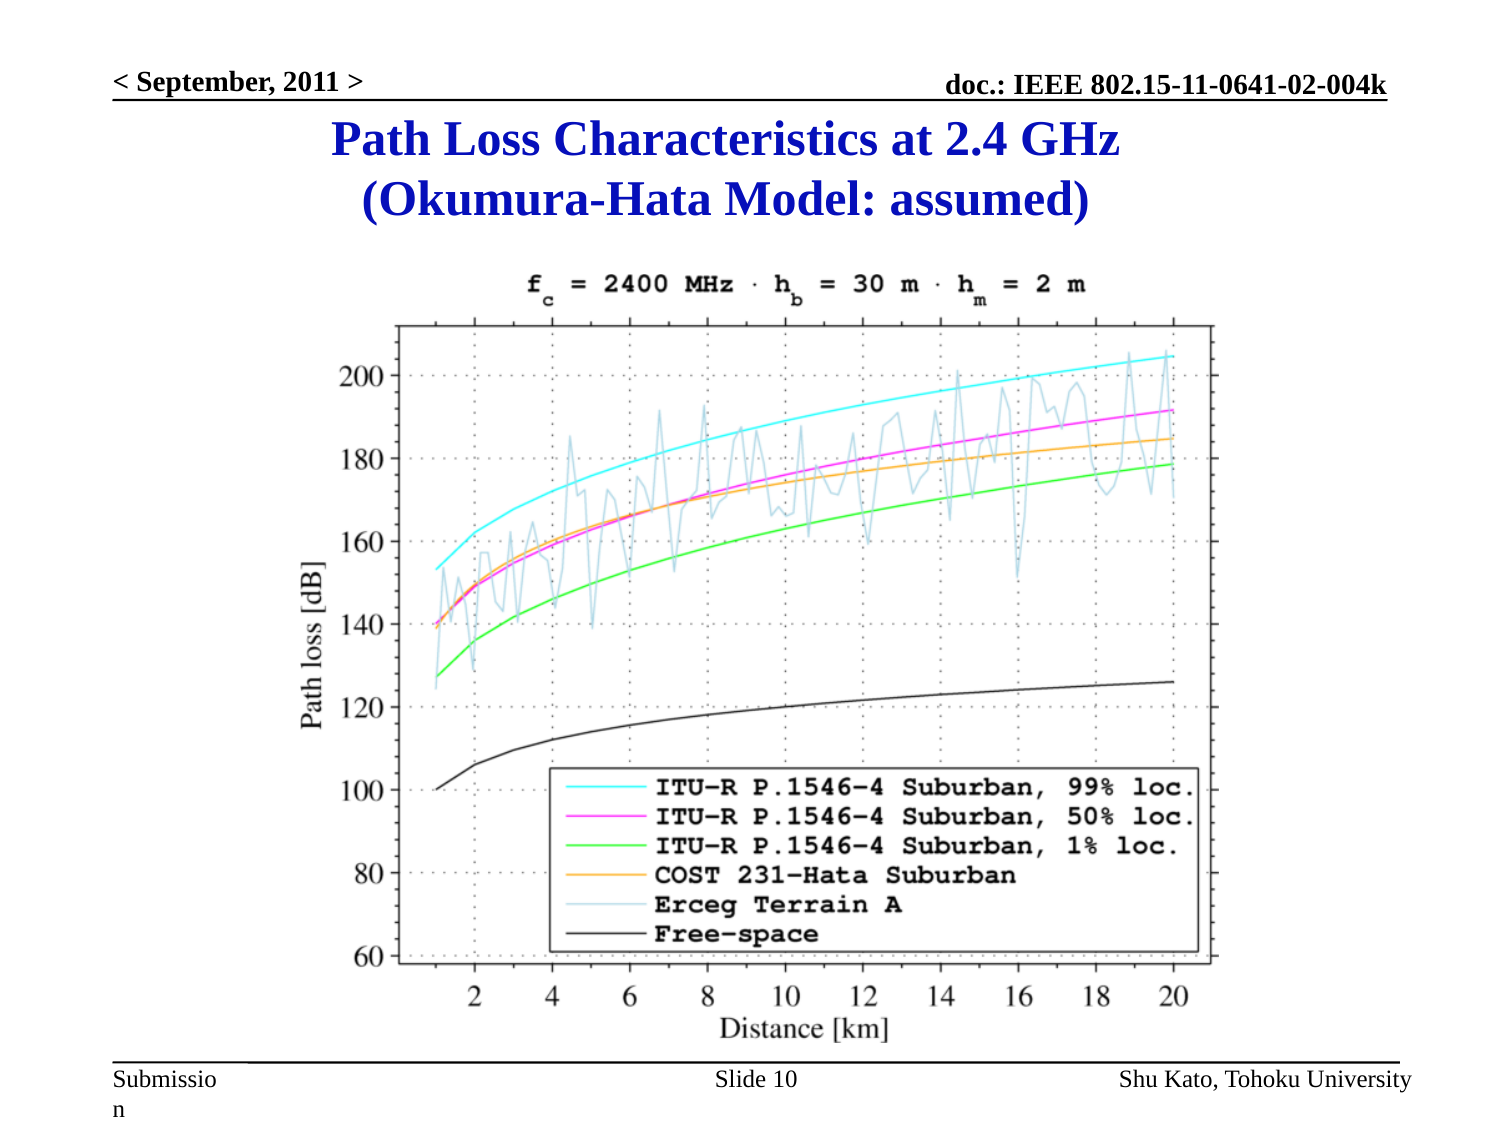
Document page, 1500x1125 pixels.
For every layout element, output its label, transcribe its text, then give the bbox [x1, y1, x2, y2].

footer Shu Kato, Tohoku University [899, 1061, 1413, 1093]
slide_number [112, 61, 376, 98]
title Path Loss Characteristics at 2.4 GHz (Okumura-Hata Model: assumed) [88, 77, 1364, 254]
picture [299, 274, 1219, 1043]
slide_number Slide 10 [712, 1061, 800, 1093]
